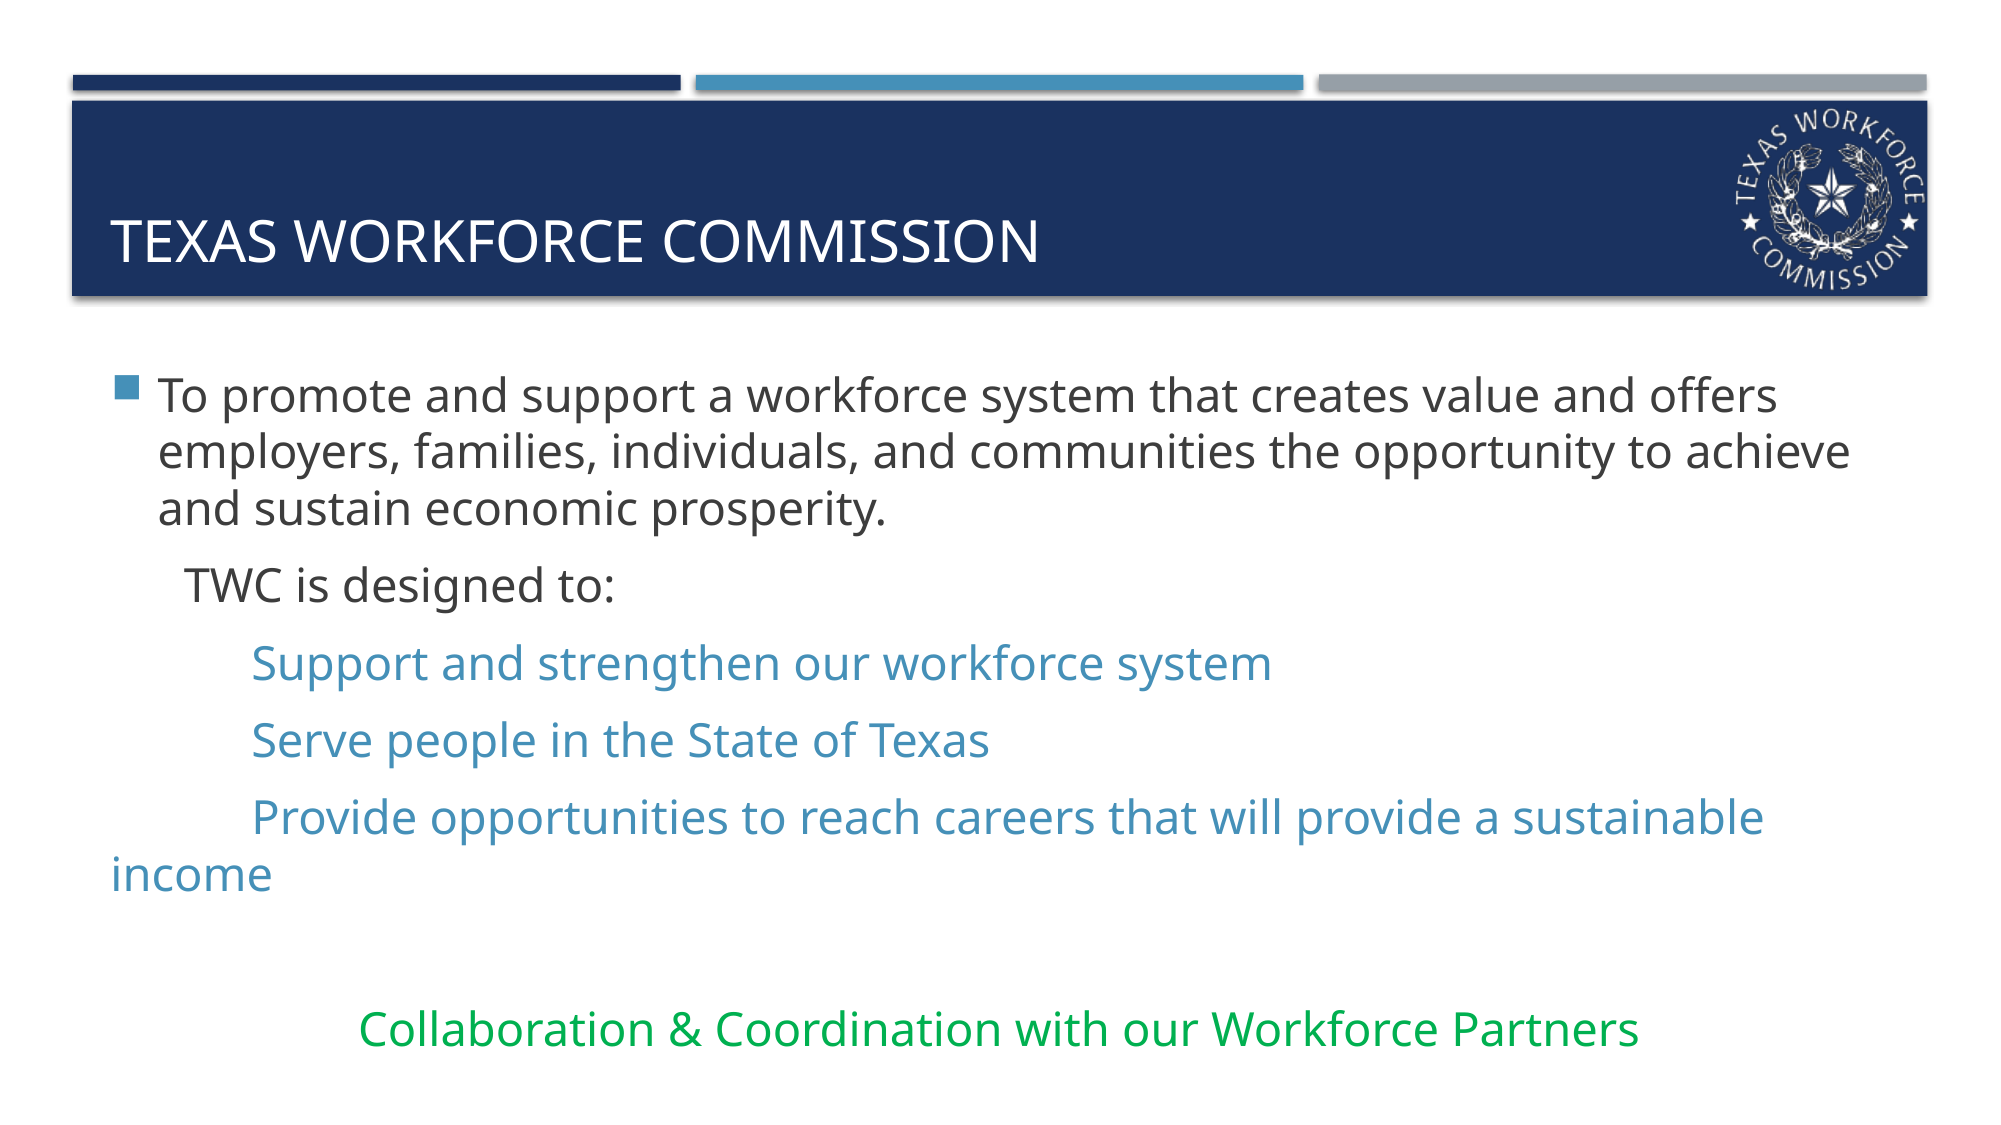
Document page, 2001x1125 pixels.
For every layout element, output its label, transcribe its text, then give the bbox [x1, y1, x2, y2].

list To promote and support a workforce system that creates value and offers employers, families, individuals, and communities the opportunity to achieve and sustain economic prosperity. TWC is designed to: Support and strengthen our workforce system Serve people in the State of Texas Provide opportunities to reach careers that will provide a sustainable income Collaboration & Coordination with our Workforce Partners [95, 357, 1905, 1064]
picture [1735, 102, 1927, 294]
title Texas Workforce Commission [95, 115, 1729, 282]
